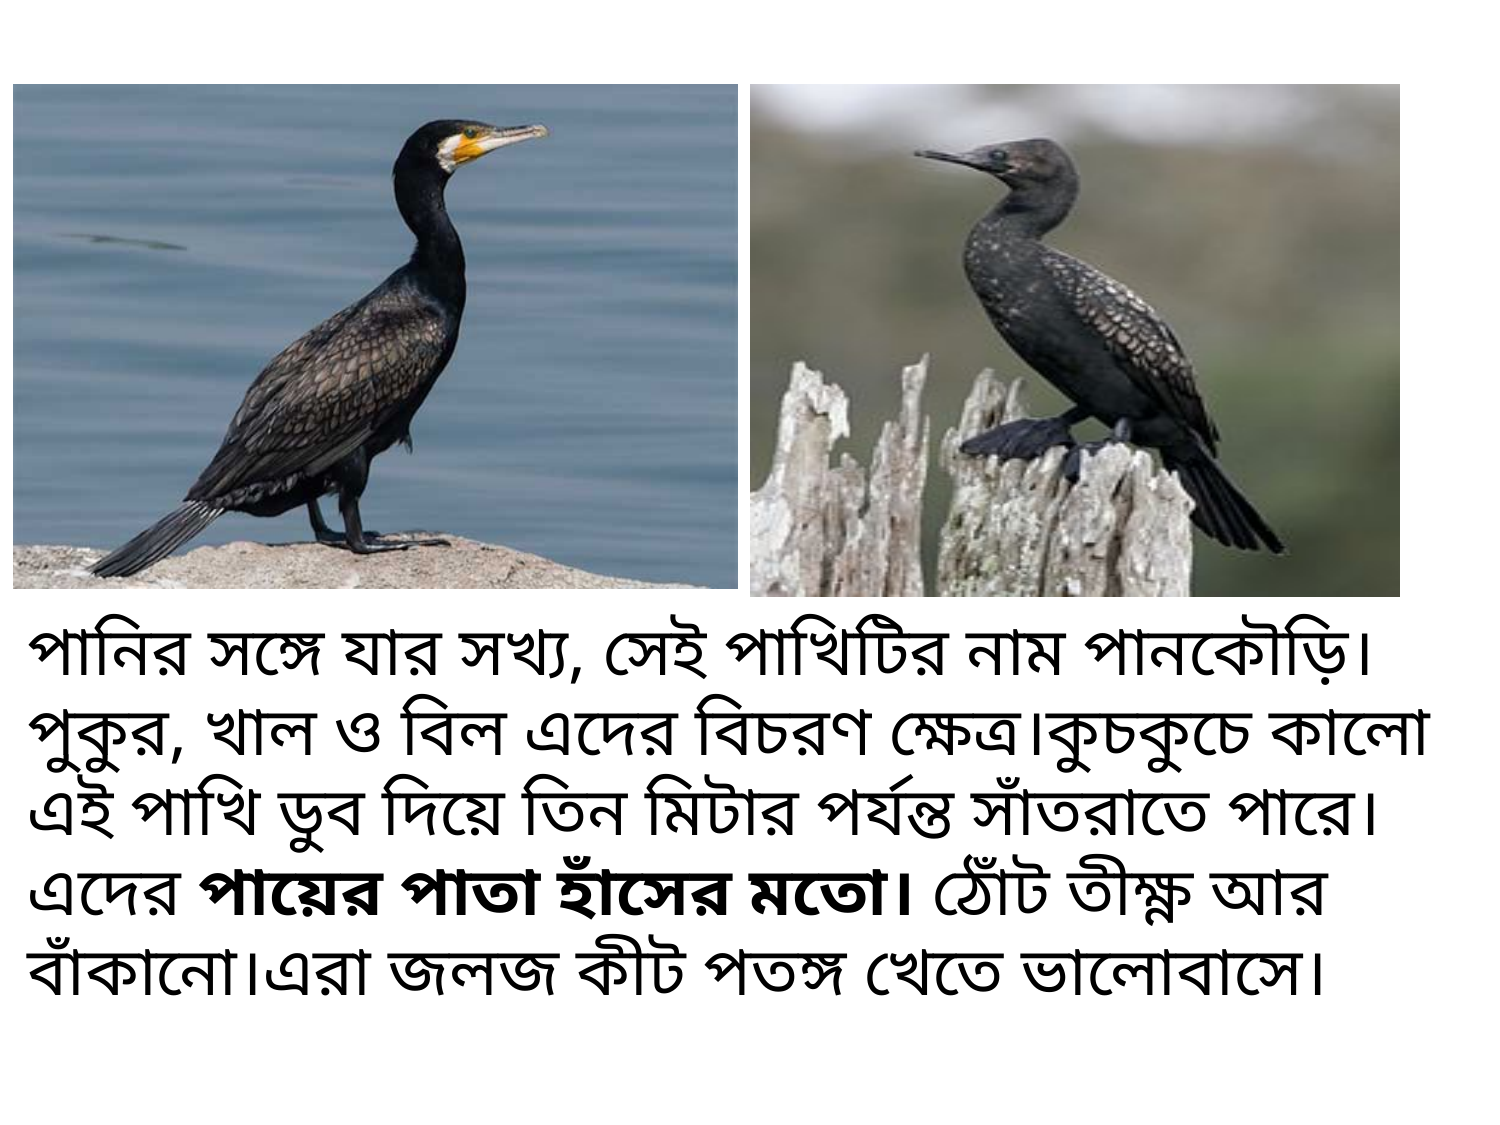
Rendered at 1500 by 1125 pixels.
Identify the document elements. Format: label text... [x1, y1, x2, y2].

picture [749, 83, 1400, 597]
text_box পানির সঙ্গে যার সখ্য, সেই পাখিটির নাম পানকৌড়ি। পুকুর, খাল ও বিল এদের বিচরণ ক্ষেত্র।কুচকুচে কালো এই পাখি ডুব দিয়ে তিন মিটার পর্যন্ত সাঁতরাতে পারে।এদের পায়ের পাতা হাঁসের মতো। ঠোঁট তীক্ষ্ণ আর বাঁকানো।এরা জলজ কীট পতঙ্গ খেতে ভালোবাসে। [13, 601, 1475, 1125]
picture [12, 83, 738, 589]
